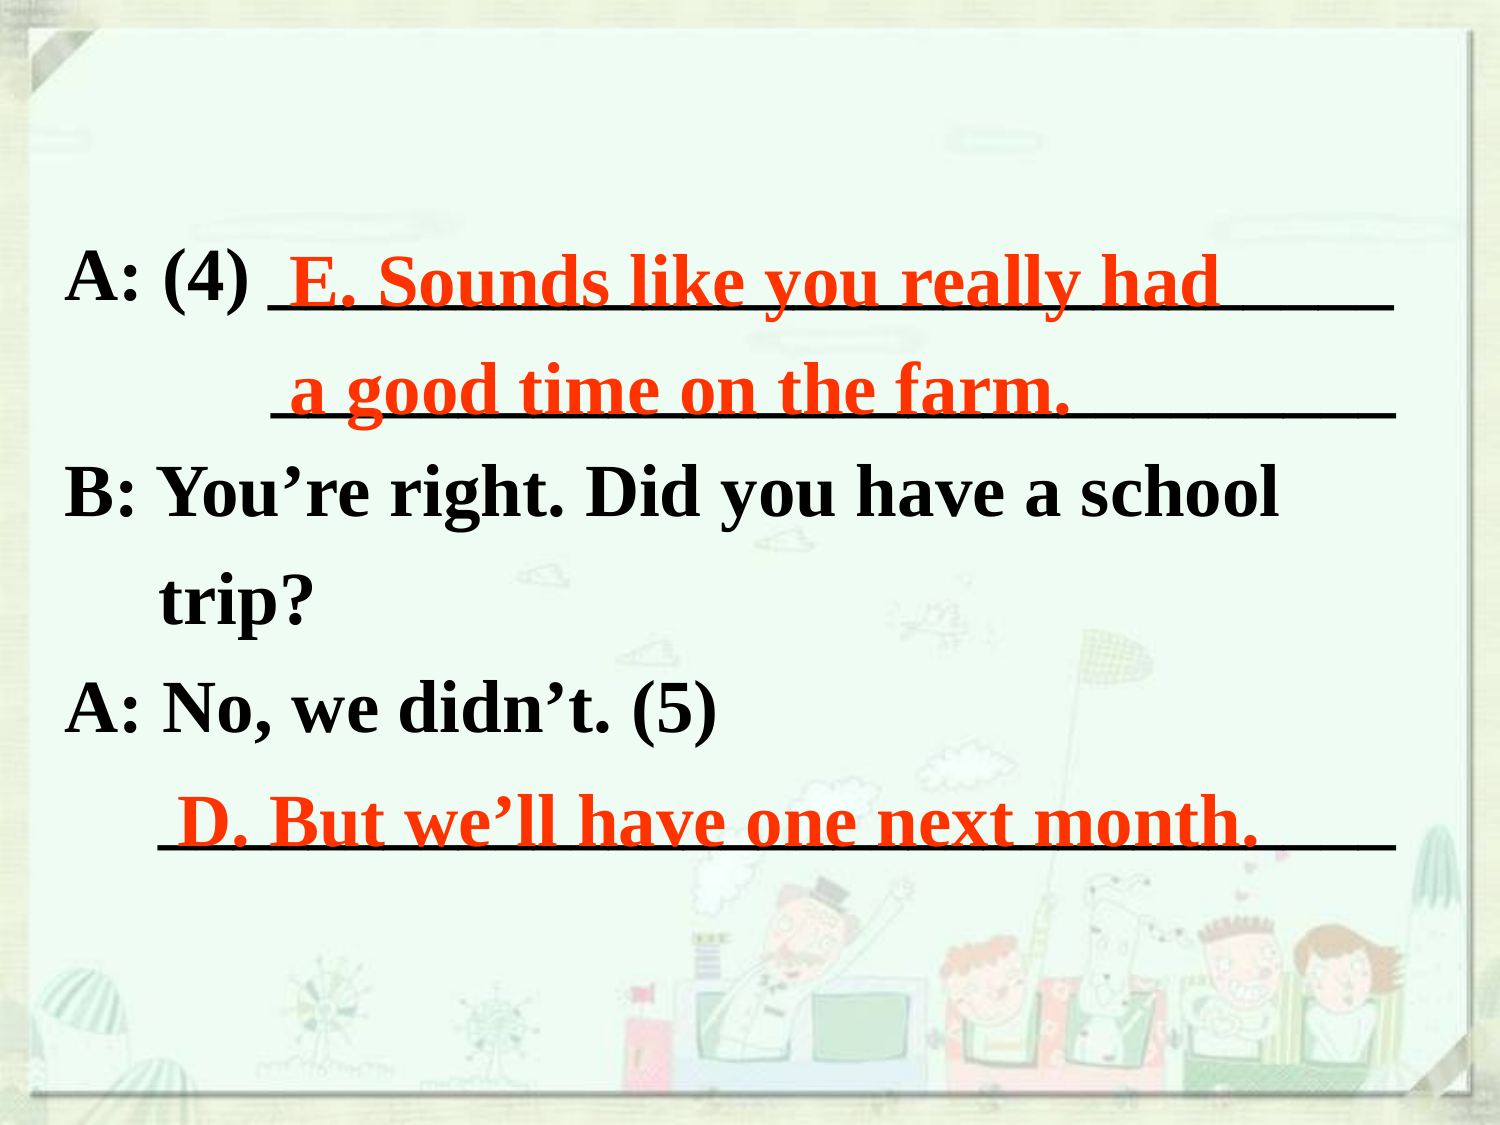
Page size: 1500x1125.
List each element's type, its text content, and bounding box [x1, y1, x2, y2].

text_box D. But we’ll have one next month. [162, 763, 1276, 869]
picture [0, 0, 1500, 1125]
text_box A: (4) ______________________________ ______________________________ B: You’re right. Did you have a school trip? A: No, we didn’t. (5) _________________________________ [50, 199, 1438, 863]
text_box E. Sounds like you really had a good time on the farm. [275, 206, 1288, 437]
